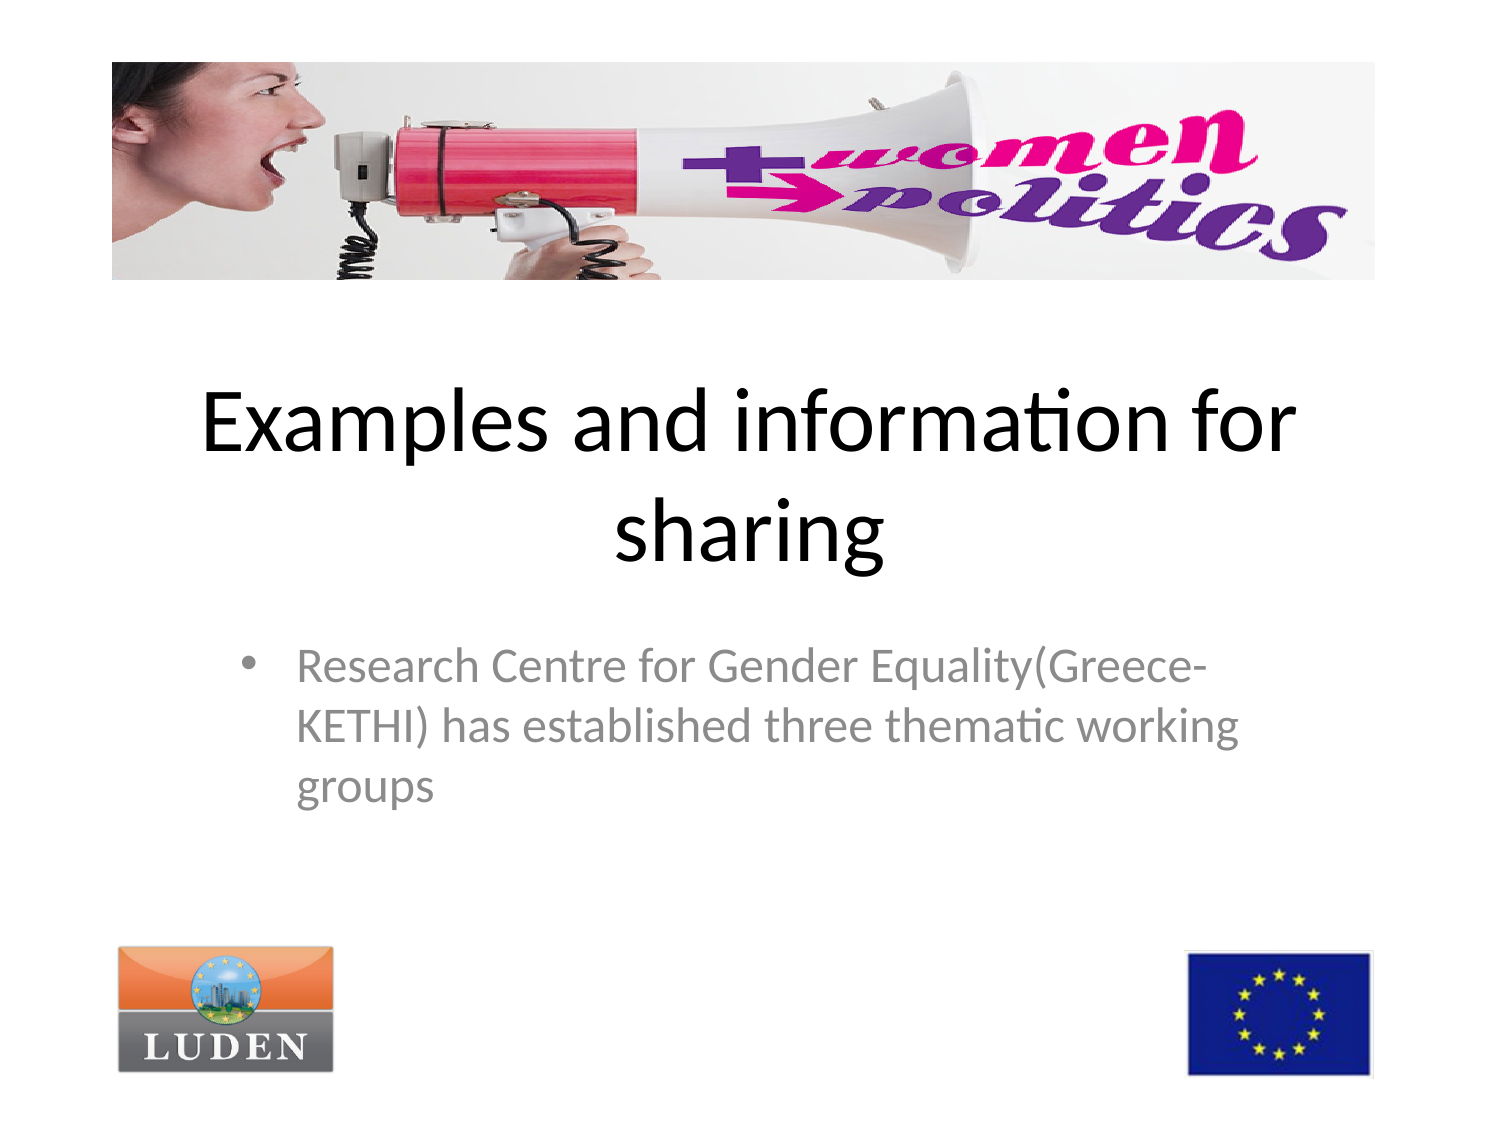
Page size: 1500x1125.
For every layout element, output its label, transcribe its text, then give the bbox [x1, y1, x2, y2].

picture [112, 62, 1376, 280]
subtitle Research Centre for Gender Equality(Greece-KETHI) has established three thematic working groups [225, 624, 1275, 913]
picture [1184, 949, 1376, 1079]
title Examples and information for sharing [112, 349, 1388, 591]
picture [85, 915, 369, 1113]
